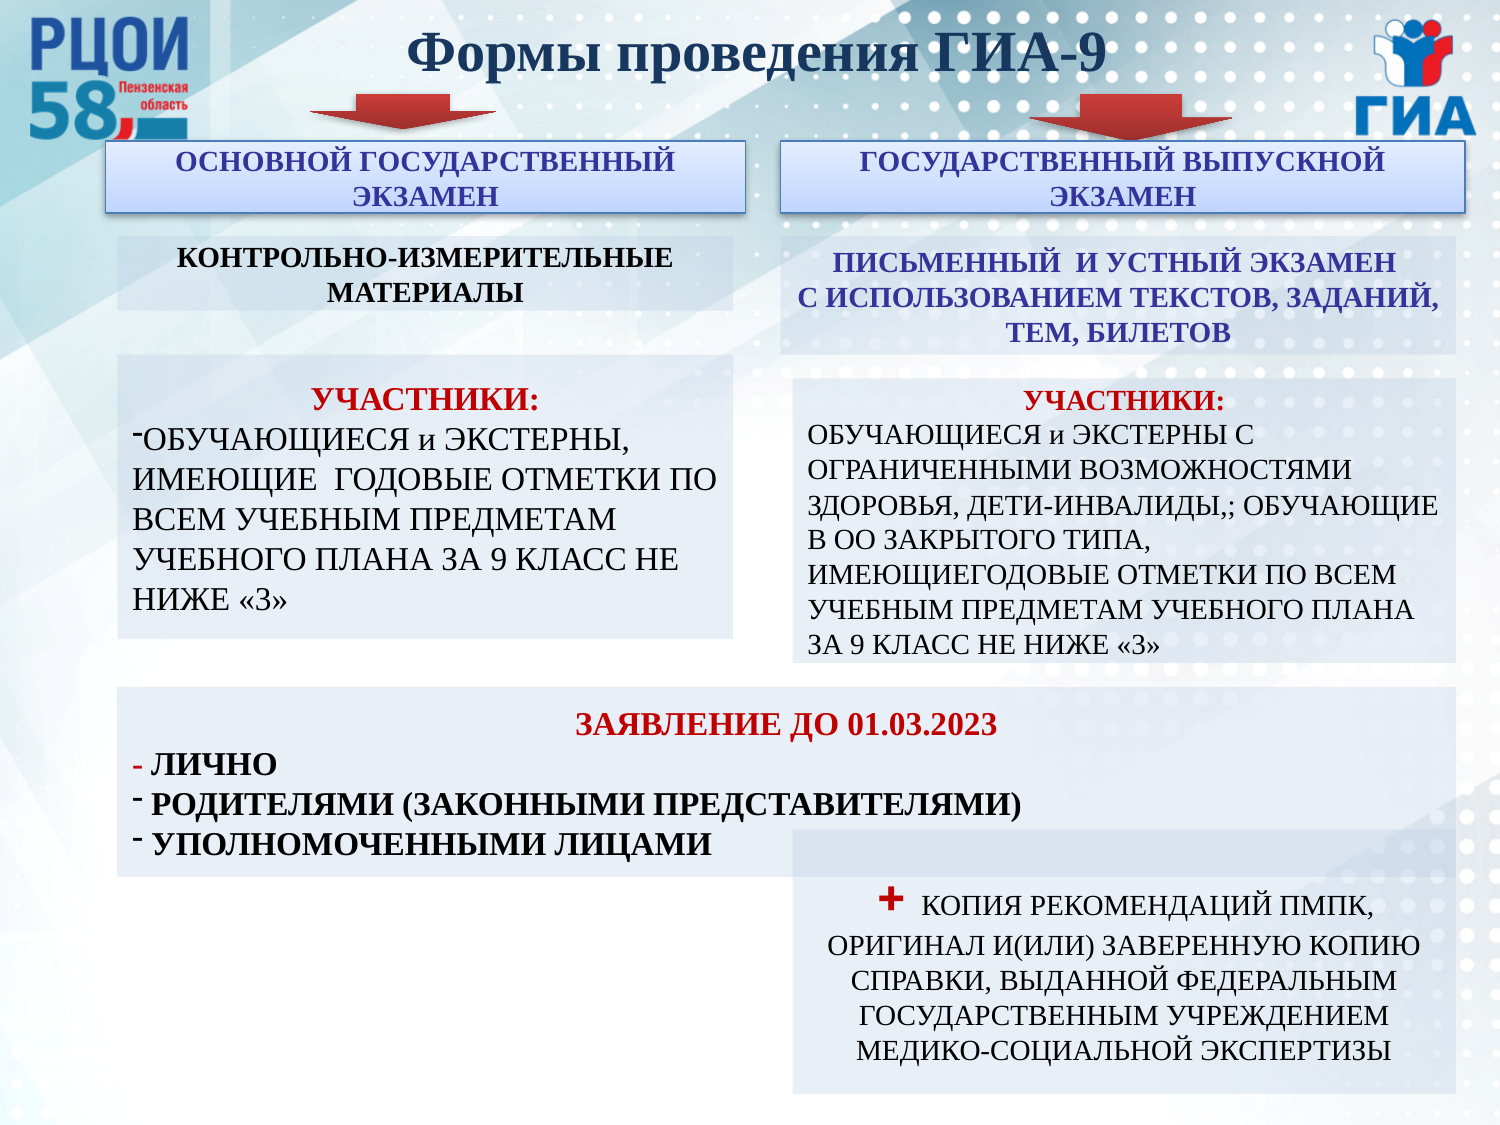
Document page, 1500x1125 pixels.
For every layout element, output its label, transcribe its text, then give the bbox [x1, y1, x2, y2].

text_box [105, 93, 1466, 1095]
title Формы проведения ГИА-9 [82, 0, 1432, 96]
picture [0, 0, 1500, 1125]
